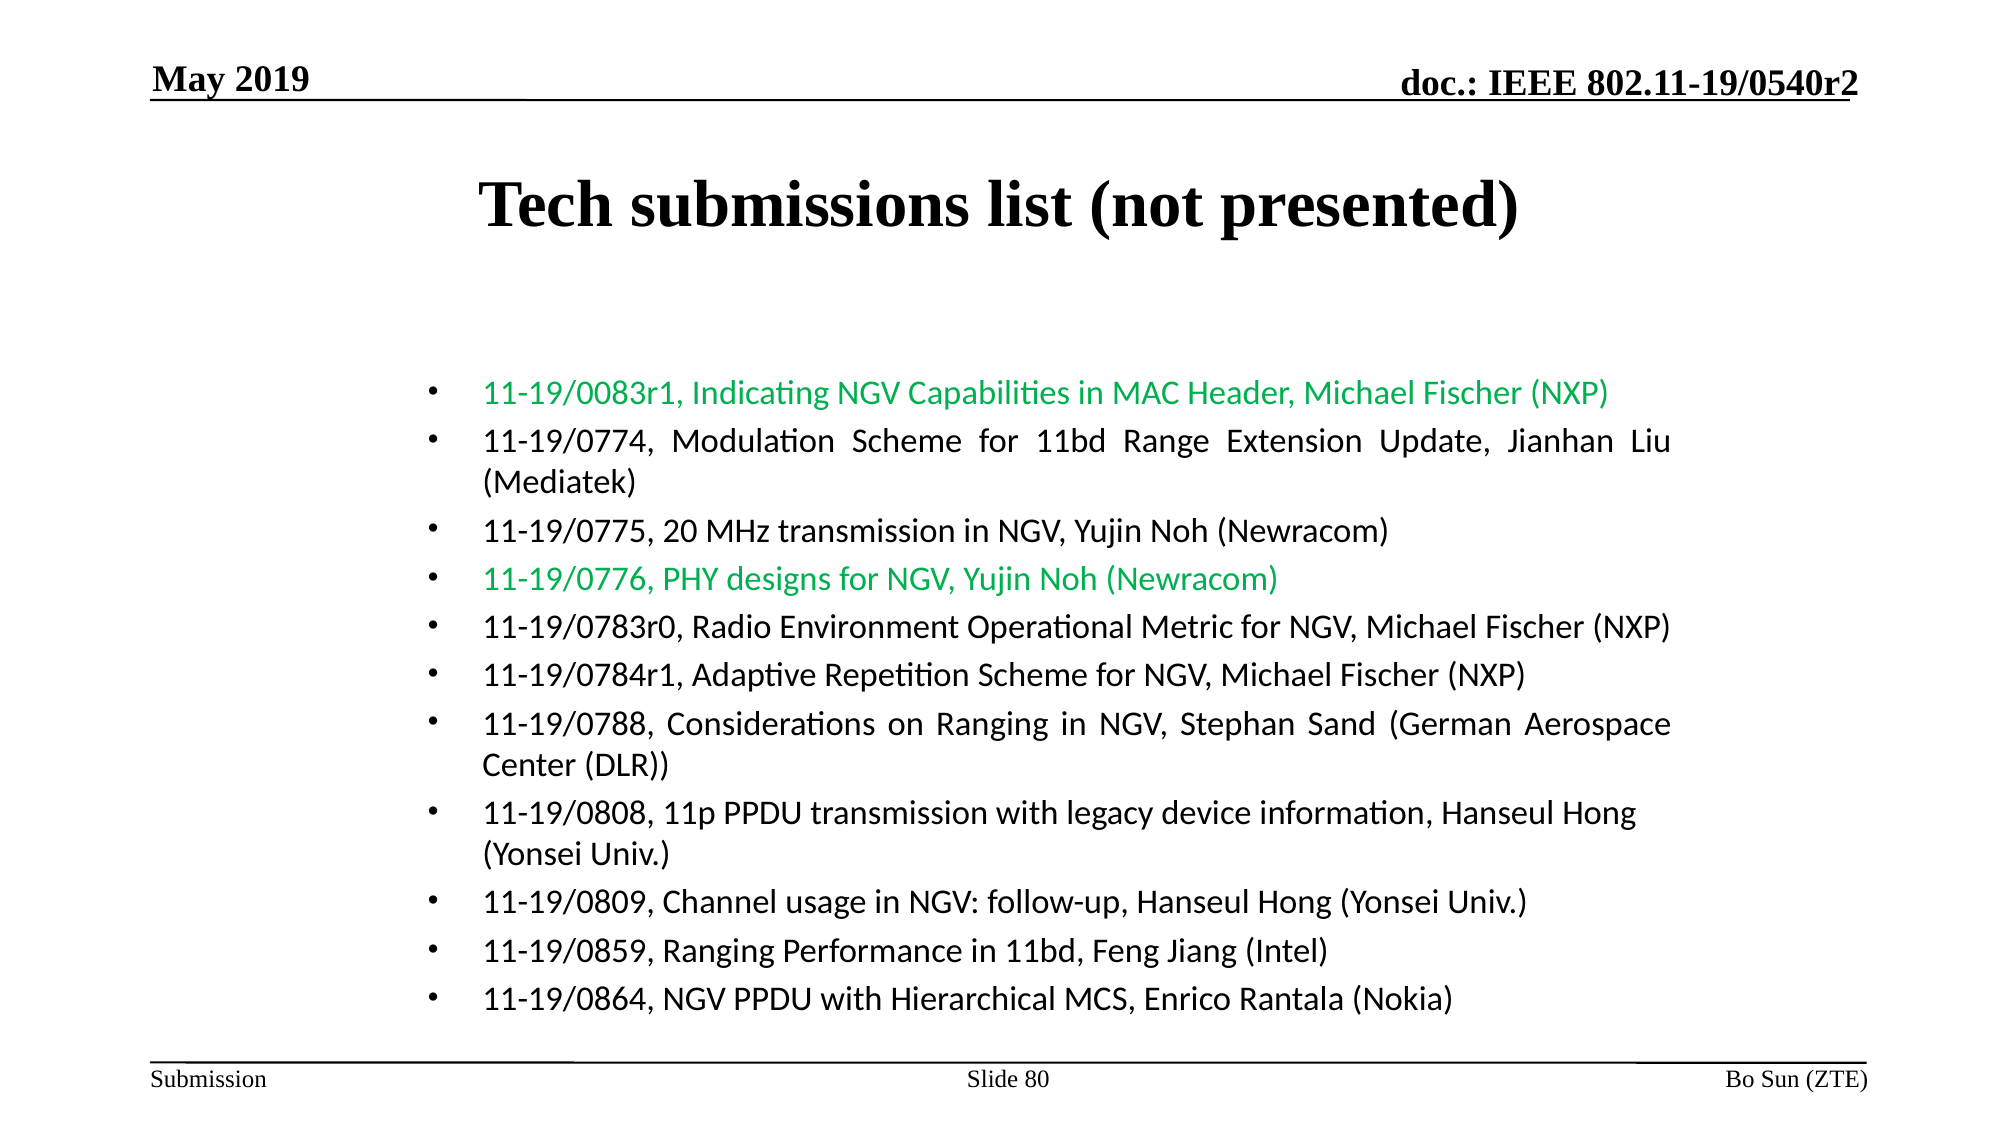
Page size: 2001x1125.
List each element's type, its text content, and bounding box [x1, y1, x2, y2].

text_box 11-19/0083r1, Indicating NGV Capabilities in MAC Header, Michael Fischer (NXP) 11-19/0774, Modulation Scheme for 11bd Range Extension Update, Jianhan Liu (Mediatek) 11-19/0775, 20 MHz transmission in NGV, Yujin Noh (Newracom) 11-19/0776, PHY designs for NGV, Yujin Noh (Newracom) 11-19/0783r0, Radio Environment Operational Metric for NGV, Michael Fischer (NXP) 11-19/0784r1, Adaptive Repetition Scheme for NGV, Michael Fischer (NXP) 11-19/0788, Considerations on Ranging in NGV, Stephan Sand (German Aerospace Center (DLR)) 11-19/0808, 11p PPDU transmission with legacy device information, Hanseul Hong (Yonsei Univ.) 11-19/0809, Channel usage in NGV: follow-up, Hanseul Hong (Yonsei Univ.) 11-19/0859, Ranging Performance in 11bd, Feng Jiang (Intel) 11-19/0864, NGV PPDU with Hierarchical MCS, Enrico Rantala (Nokia) [411, 362, 1687, 1053]
title Tech submissions list (not presented) [149, 112, 1850, 288]
slide_number Slide 80 [950, 1061, 1067, 1123]
footer Bo Sun (ZTE) [1171, 1061, 1869, 1093]
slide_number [152, 54, 563, 100]
